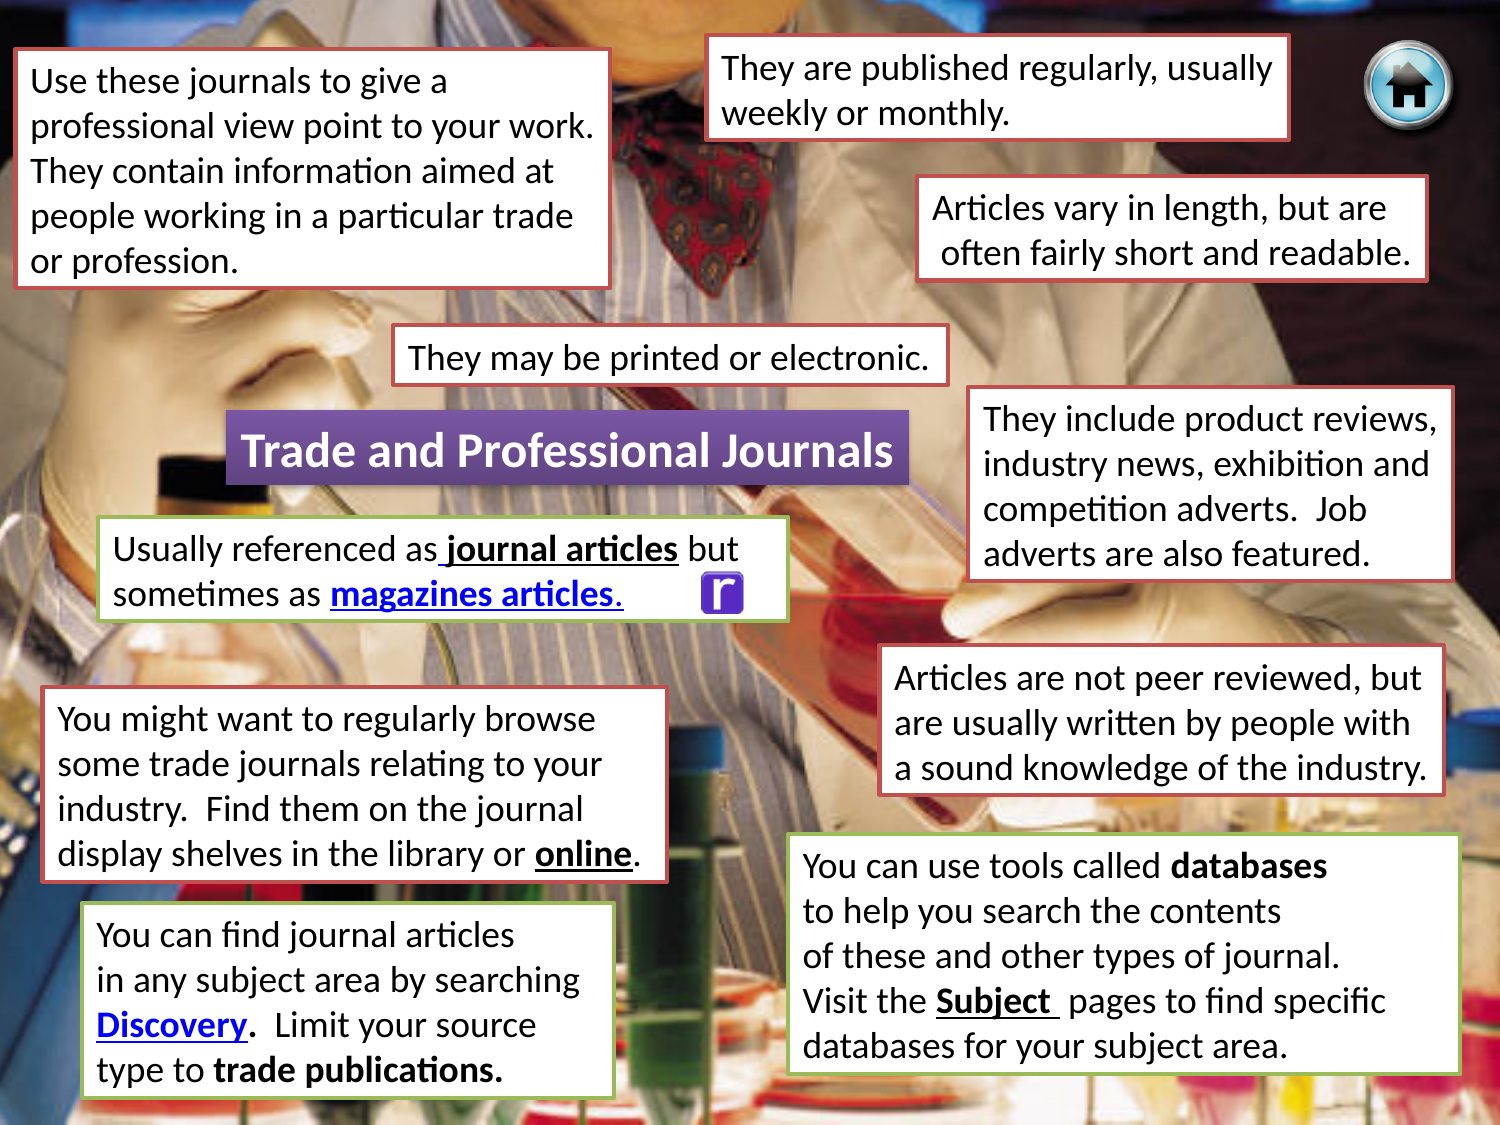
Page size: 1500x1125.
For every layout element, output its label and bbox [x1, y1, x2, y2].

picture [0, 0, 1500, 1125]
text_box [97, 516, 789, 623]
